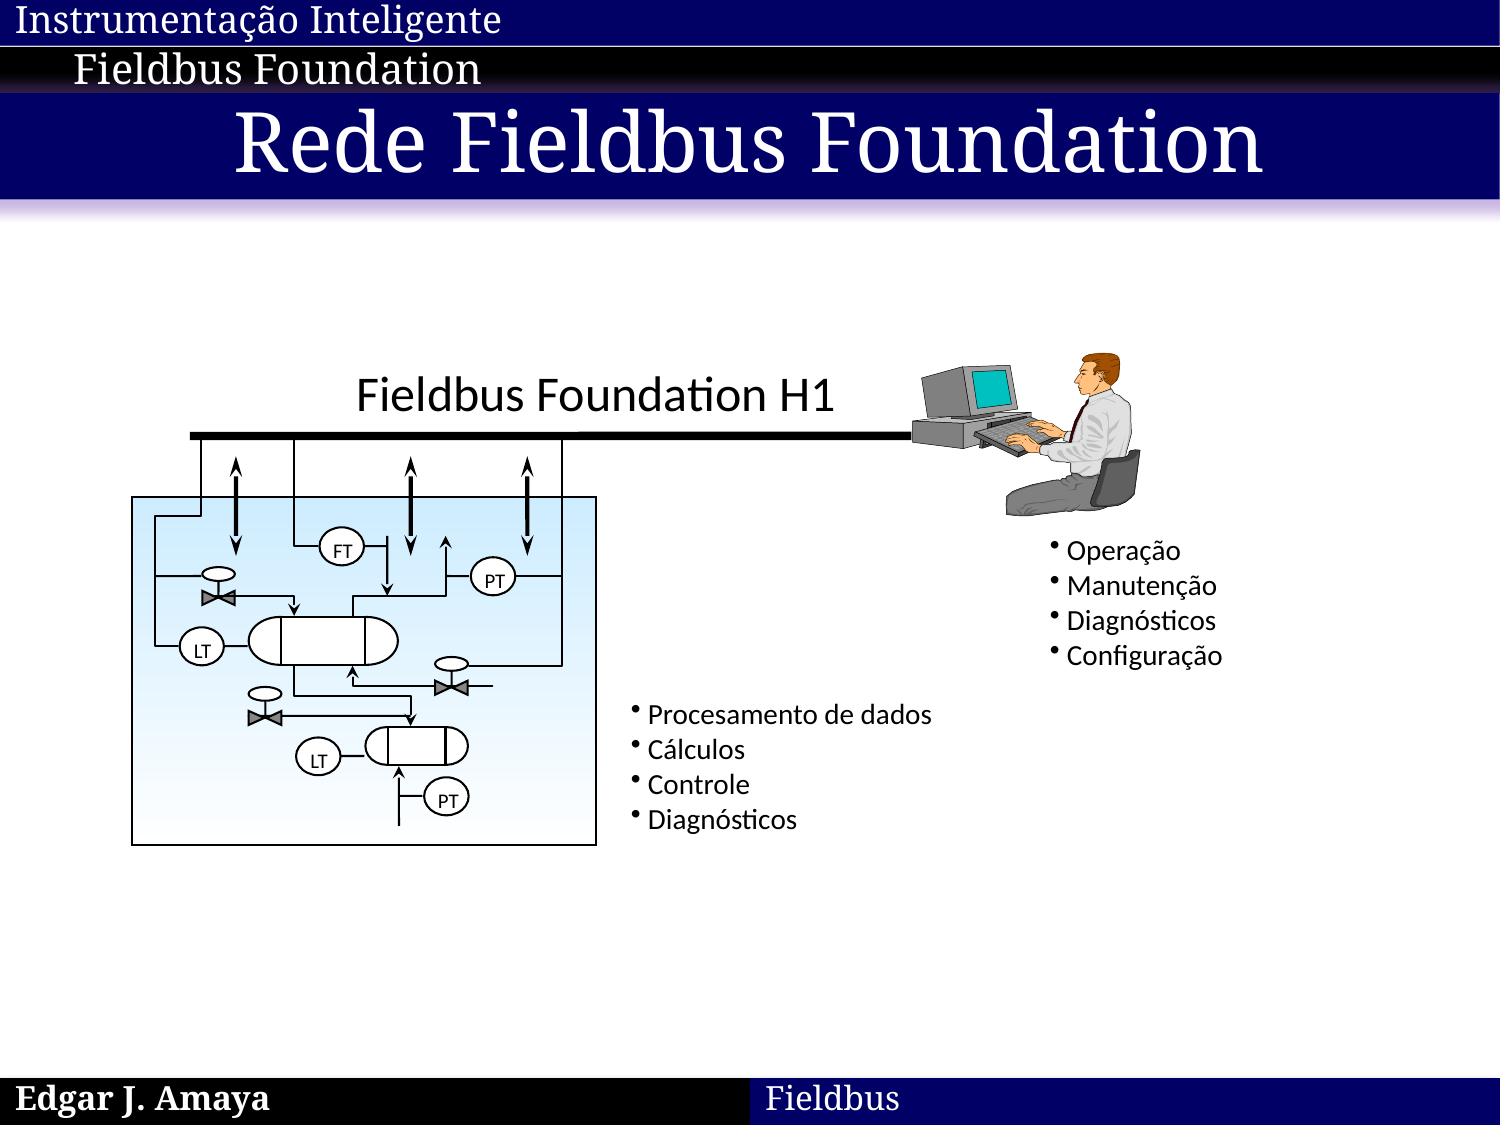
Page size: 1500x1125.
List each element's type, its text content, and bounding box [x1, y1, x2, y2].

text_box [131, 496, 597, 845]
text_box [294, 435, 307, 495]
text_box [404, 456, 417, 477]
text_box Operação Manutenção Diagnósticos Configuração [1034, 523, 1239, 679]
text_box Rede Fieldbus Foundation [0, 82, 1500, 201]
text_box Fieldbus Foundation [58, 35, 809, 100]
text_box [542, 435, 562, 495]
text_box [194, 435, 202, 495]
text_box Fieldbus Foundation H1 [341, 353, 851, 429]
text_box Procesamento de dados Cálculos Controle Diagnósticos [615, 687, 948, 843]
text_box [911, 352, 1143, 519]
text_box [521, 456, 534, 477]
text_box [229, 456, 243, 477]
